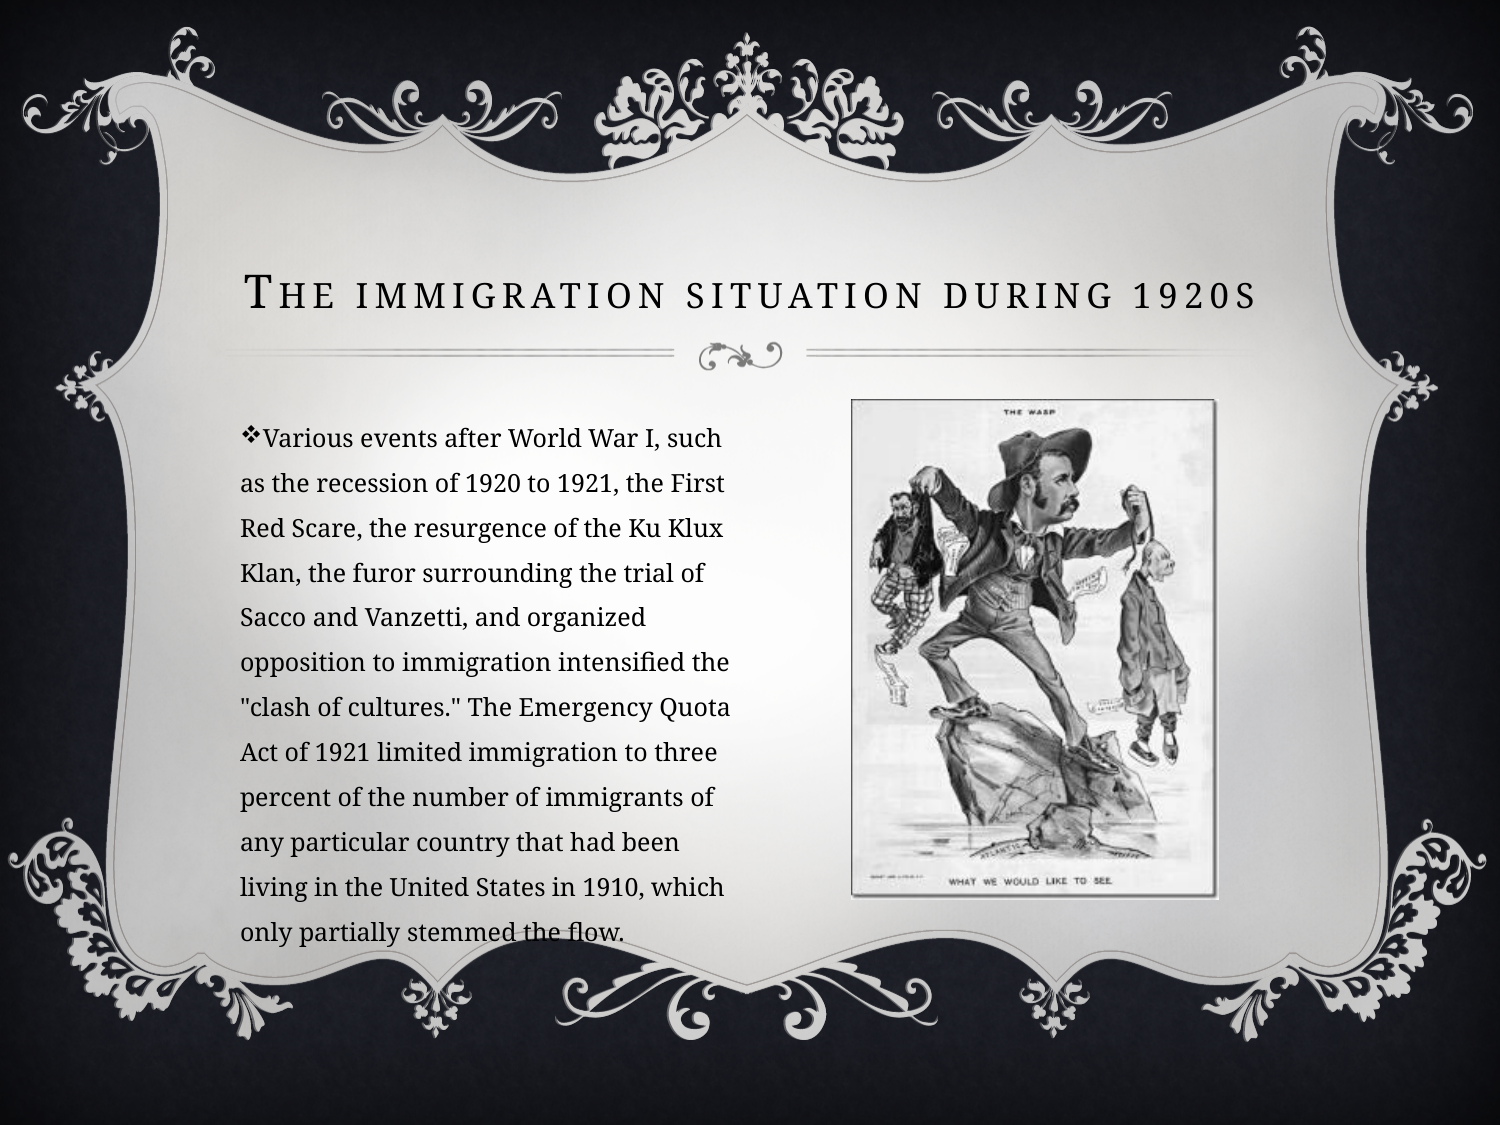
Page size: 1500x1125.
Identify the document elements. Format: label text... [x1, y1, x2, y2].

picture [0, 0, 1500, 265]
list Various events after World War I, such as the recession of 1920 to 1921, the First Red Scare, the resurgence of the Ku Klux Klan, the furor surrounding the trial of Sacco and Vanzetti, and organized opposition to immigration intensified the "clash of cultures." The Emergency Quota Act of 1921 limited immigration to three percent of the number of immigrants of any particular country that had been living in the United States in 1910, which only partially stemmed the flow. [225, 399, 750, 900]
picture [0, 399, 1500, 1125]
title The immigration situation during 1920s [225, 212, 1275, 325]
